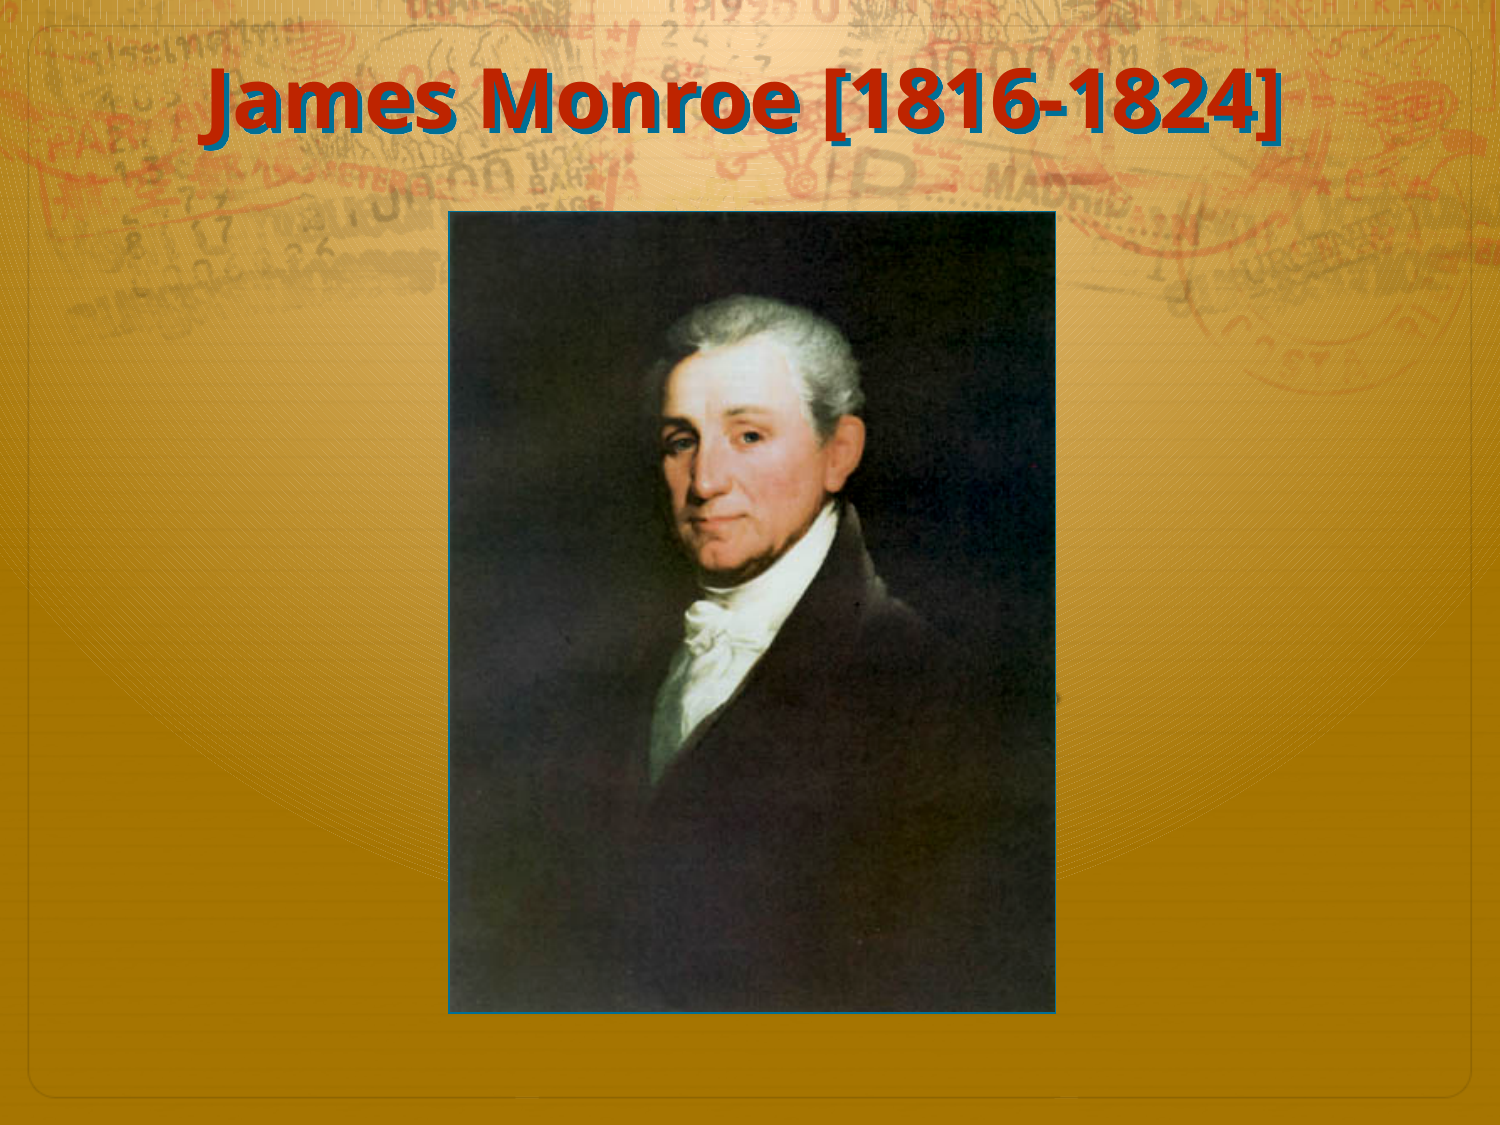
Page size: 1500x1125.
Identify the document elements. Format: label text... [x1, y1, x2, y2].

text_box James Monroe [1816-1824] [74, 37, 1413, 153]
picture [0, 0, 1500, 1125]
